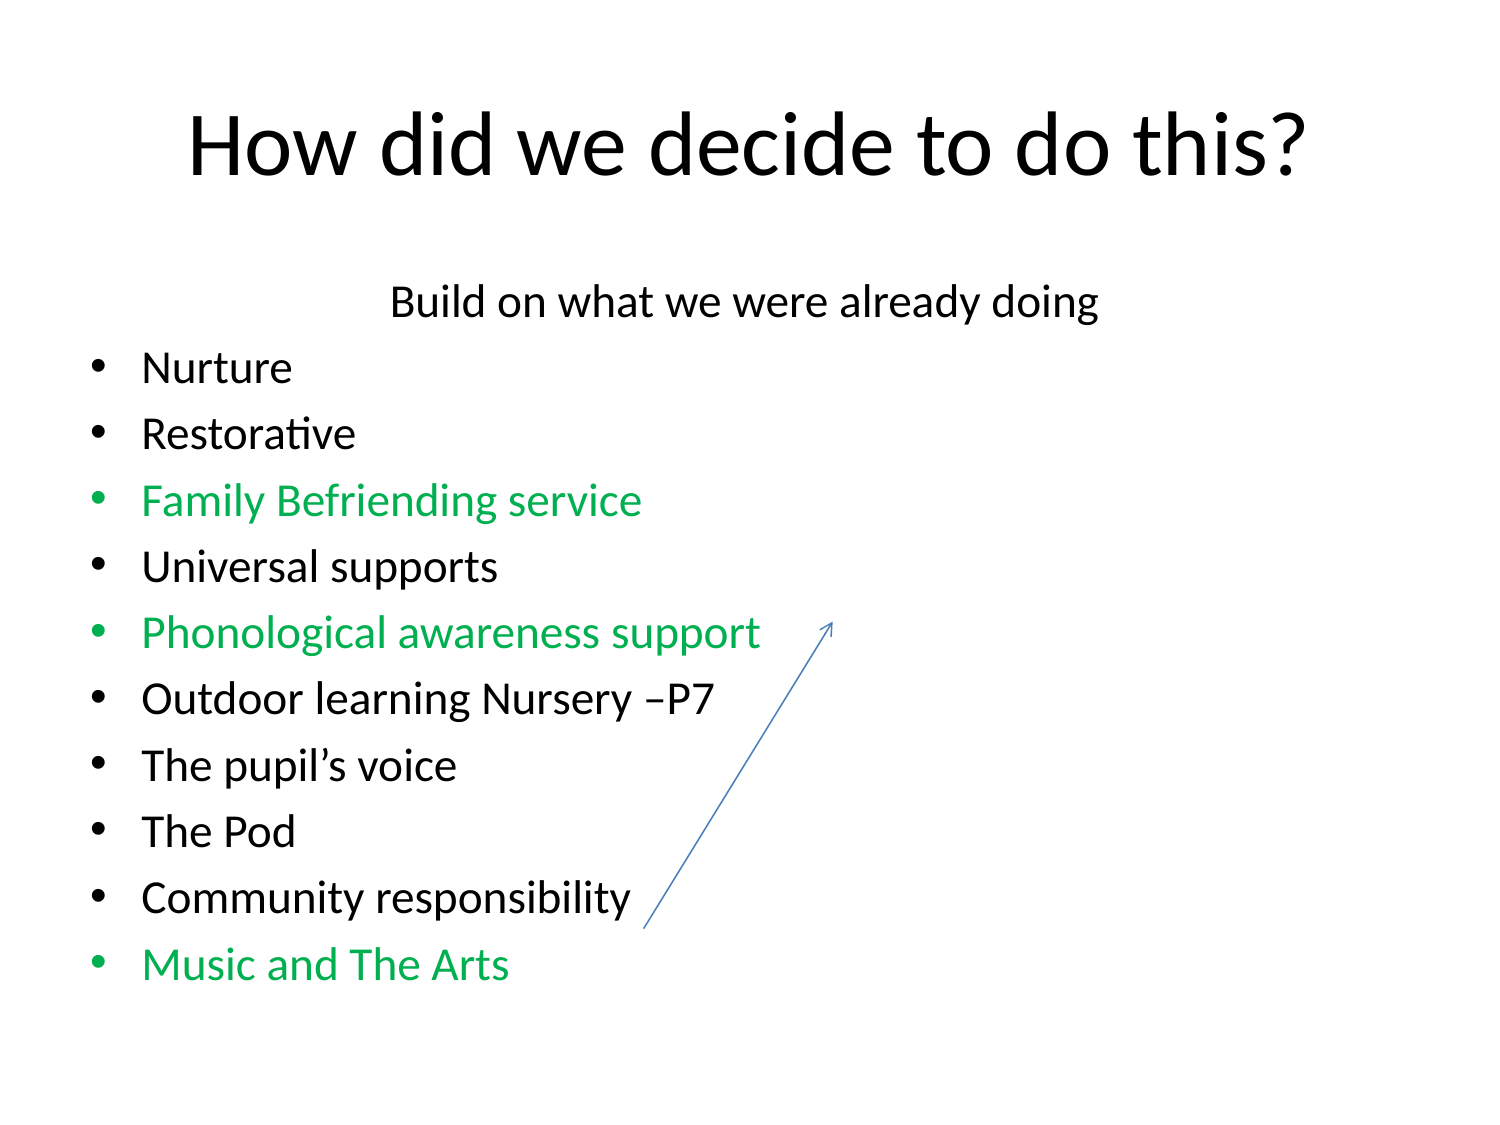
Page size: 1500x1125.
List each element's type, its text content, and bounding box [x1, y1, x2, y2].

list Build on what we were already doing Nurture Restorative Family Befriending service Universal supports Phonological awareness support Outdoor learning Nursery –P7 The pupil’s voice The Pod Community responsibility Music and The Arts [75, 262, 1425, 1005]
title How did we decide to do this? [75, 45, 1425, 233]
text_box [643, 621, 833, 929]
